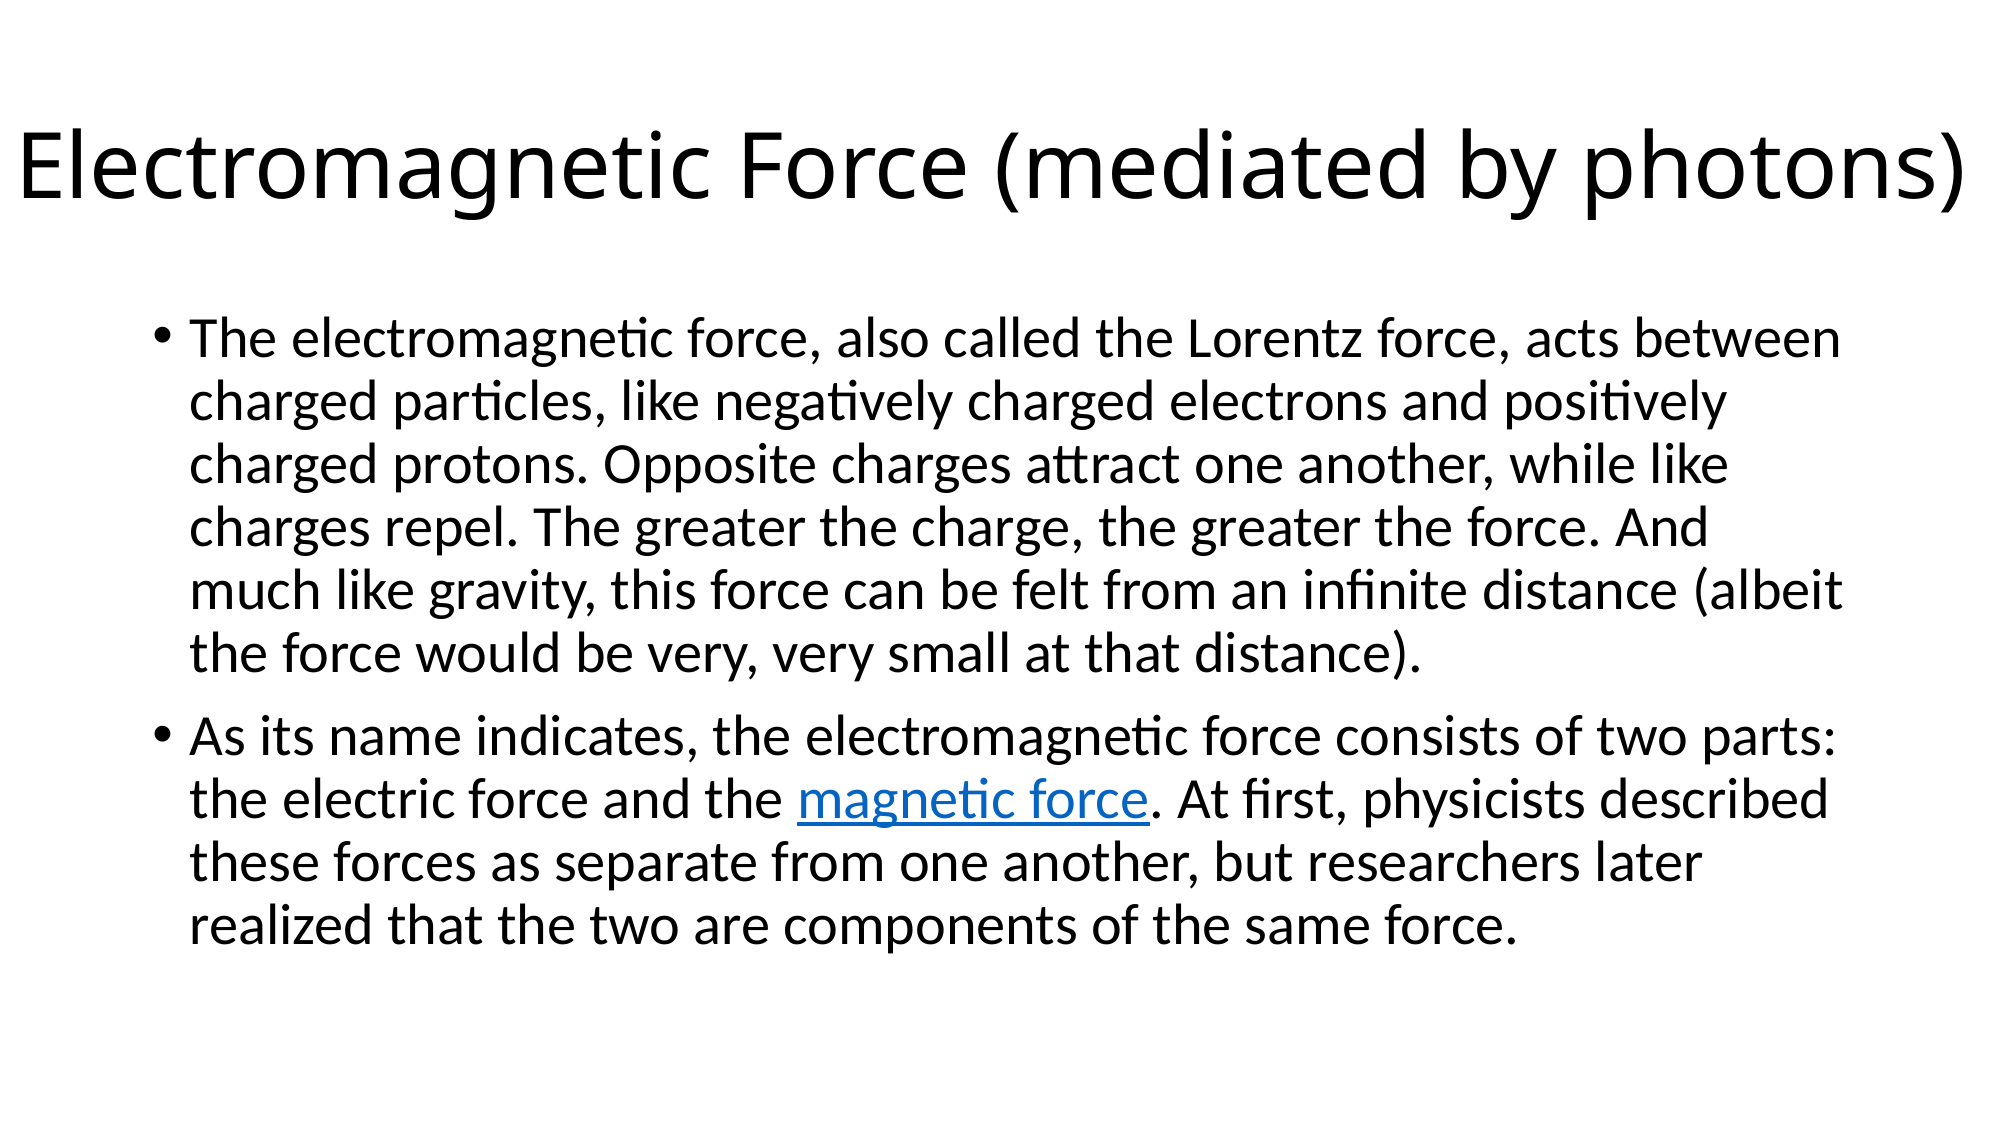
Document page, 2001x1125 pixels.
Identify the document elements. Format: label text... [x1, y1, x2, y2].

title Electromagnetic Force (mediated by photons) [0, 59, 2000, 278]
list The electromagnetic force, also called the Lorentz force, acts between charged particles, like negatively charged electrons and positively charged protons. Opposite charges attract one another, while like charges repel. The greater the charge, the greater the force. And much like gravity, this force can be felt from an infinite distance (albeit the force would be very, very small at that distance). As its name indicates, the electromagnetic force consists of two parts: the electric force and the magnetic force. At first, physicists described these forces as separate from one another, but researchers later realized that the two are components of the same force. [137, 299, 1863, 1014]
